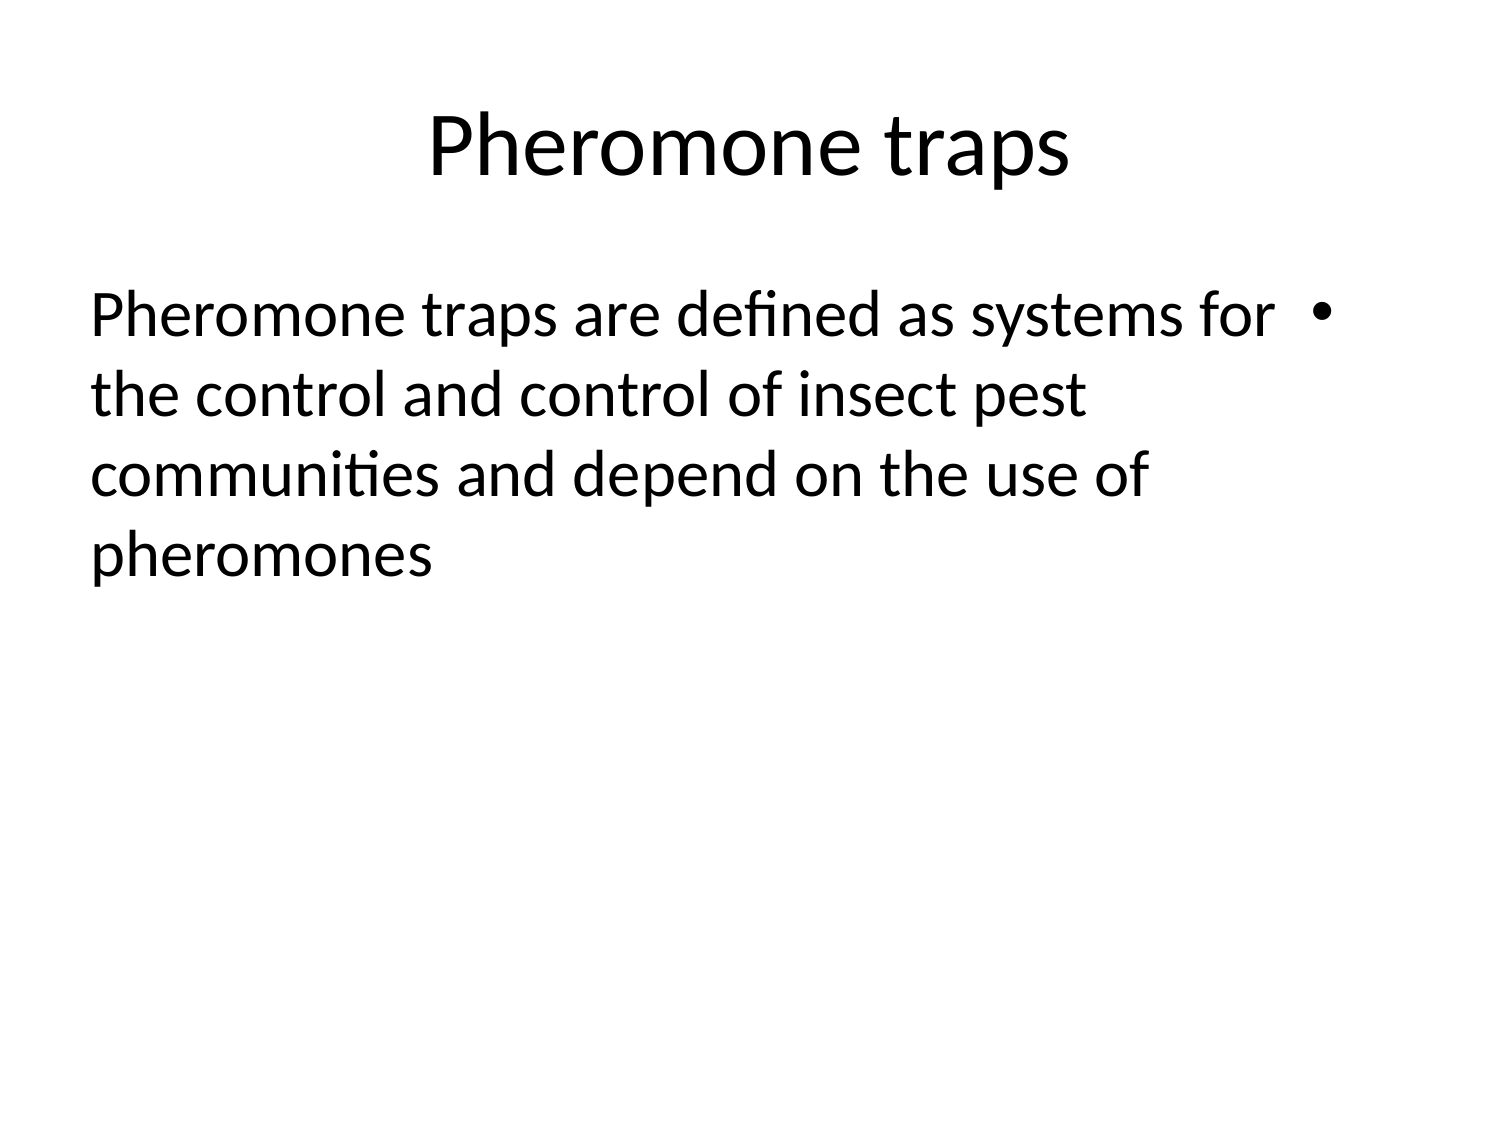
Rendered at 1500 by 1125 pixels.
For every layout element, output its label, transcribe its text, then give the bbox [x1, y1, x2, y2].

list Pheromone traps are defined as systems for the control and control of insect pest communities and depend on the use of pheromones [75, 262, 1425, 1005]
title Pheromone traps [75, 45, 1425, 233]
